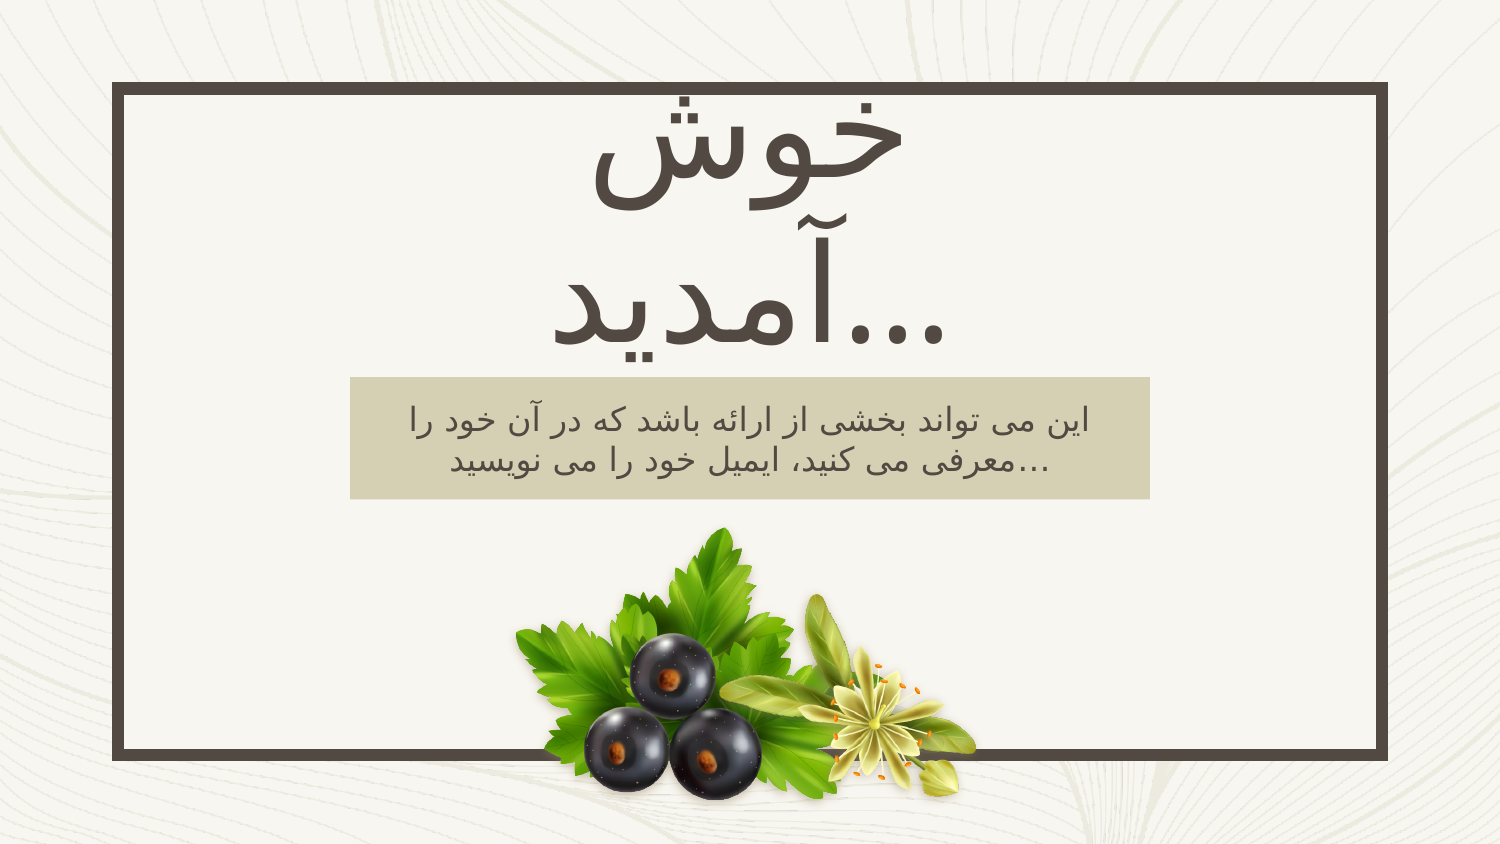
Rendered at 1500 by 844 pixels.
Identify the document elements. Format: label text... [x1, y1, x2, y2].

subtitle این می تواند بخشی از ارائه باشد که در آن خود را معرفی می کنید، ایمیل خود را می نویسید… [350, 377, 1150, 500]
title خوش آمدید... [350, 177, 1150, 377]
picture [505, 523, 994, 806]
